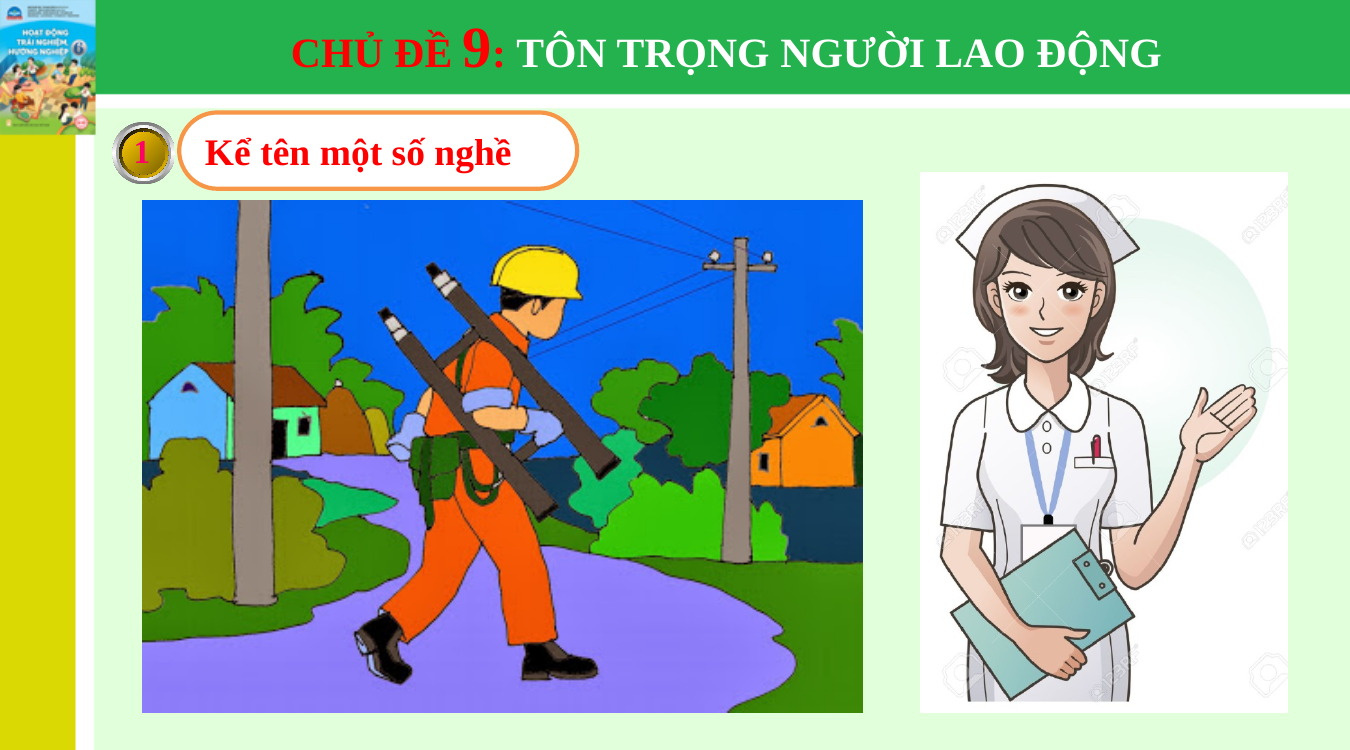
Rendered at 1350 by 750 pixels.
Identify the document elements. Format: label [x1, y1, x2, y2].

text_box [112, 121, 176, 185]
picture [22, 29, 69, 37]
picture [0, 0, 1350, 750]
